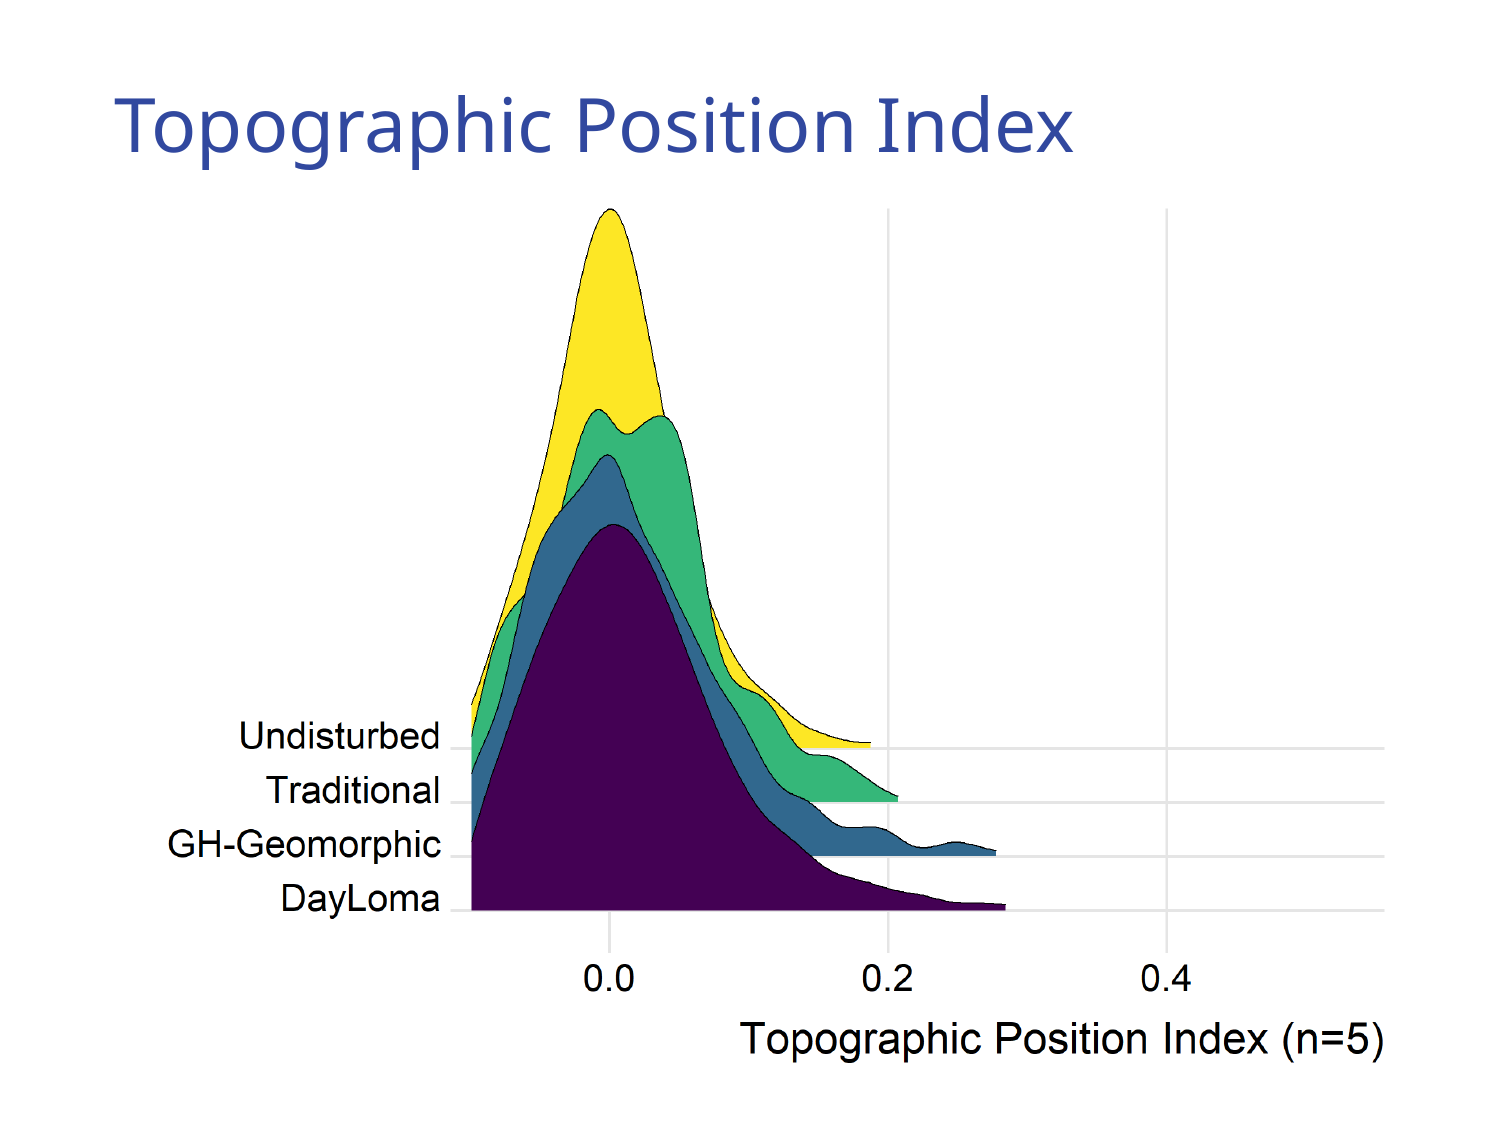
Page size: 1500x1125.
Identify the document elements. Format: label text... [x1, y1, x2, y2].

title Topographic Position Index [99, 69, 1406, 186]
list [77, 187, 1429, 1089]
